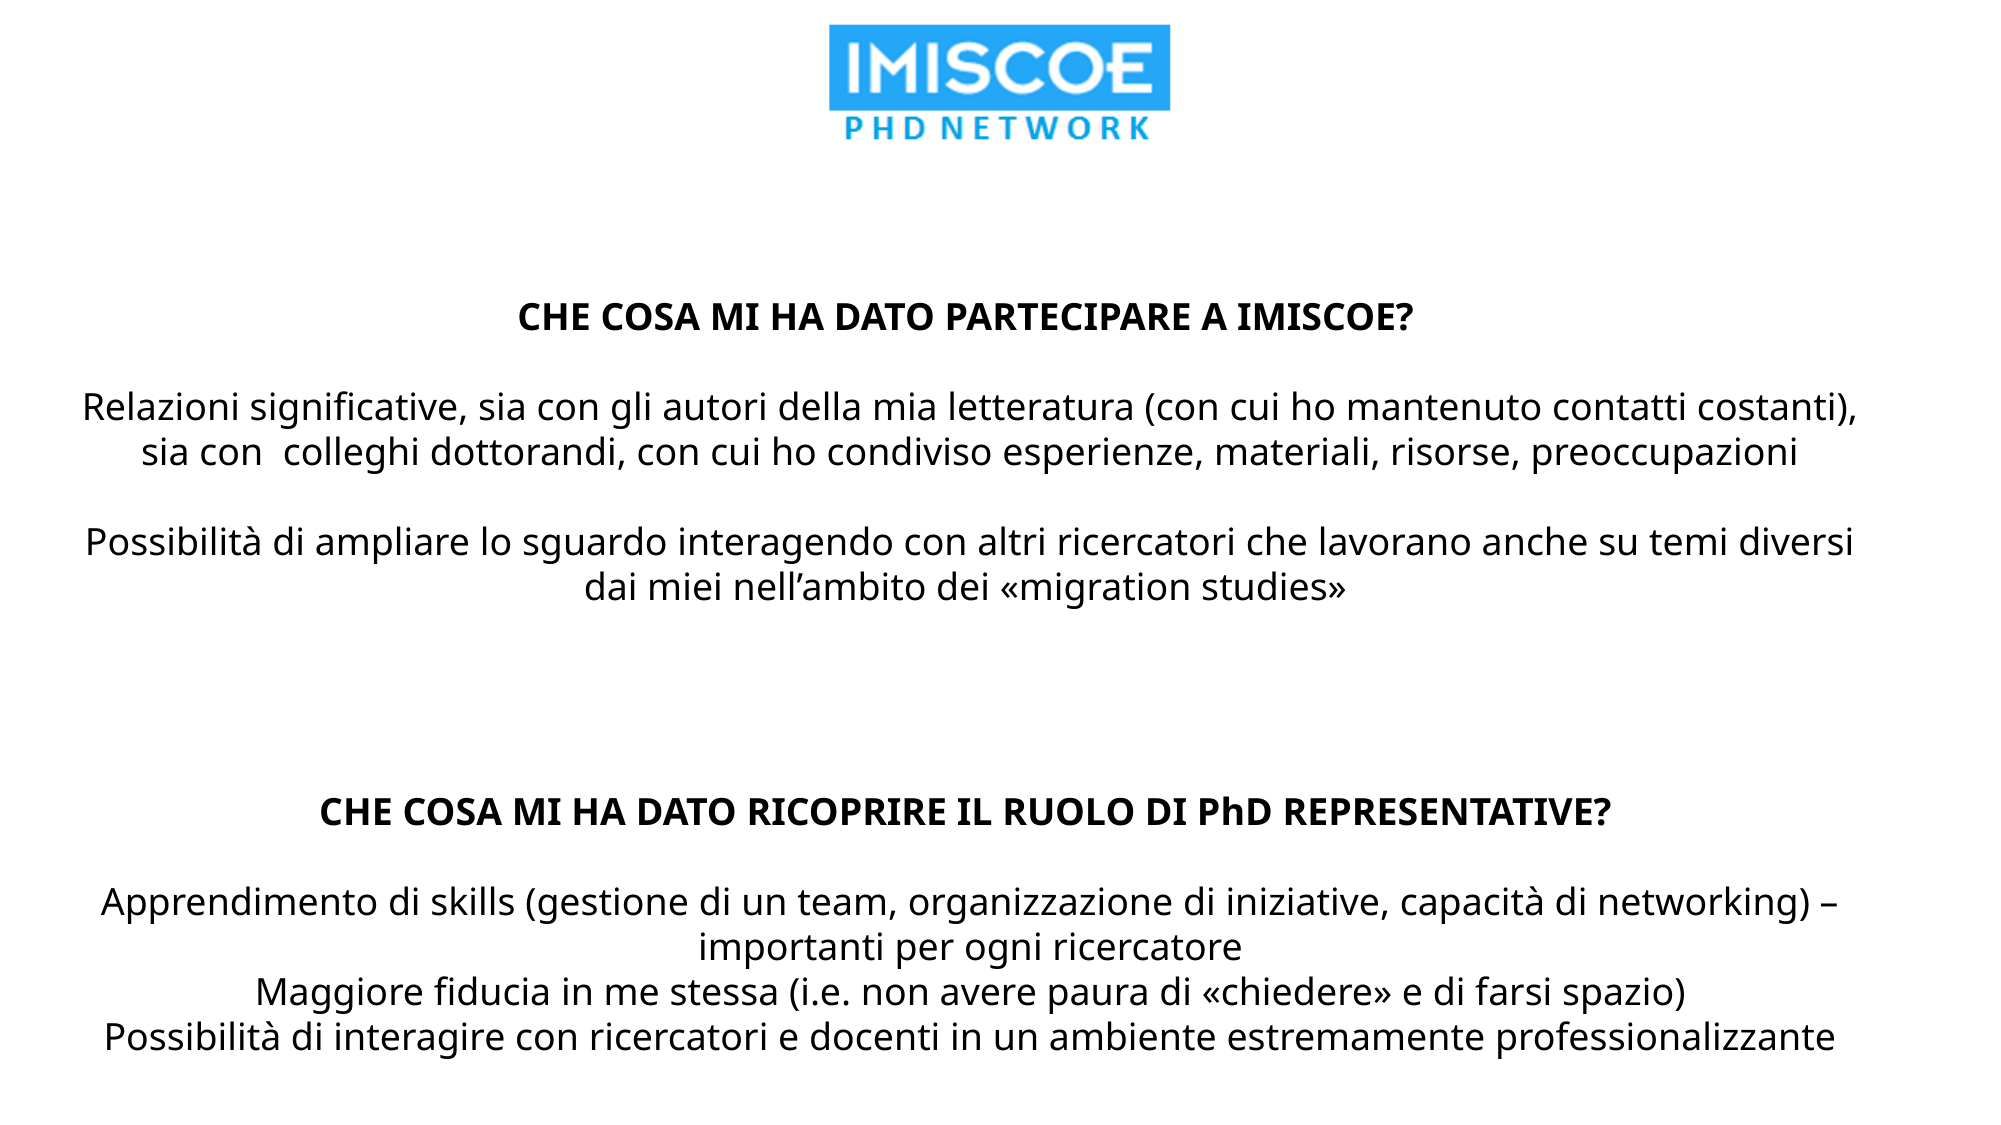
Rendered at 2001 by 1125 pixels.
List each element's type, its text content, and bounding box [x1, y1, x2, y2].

text_box CHE COSA MI HA DATO PARTECIPARE A IMISCOE? Relazioni significative, sia con gli autori della mia letteratura (con cui ho mantenuto contatti costanti), sia con colleghi dottorandi, con cui ho condiviso esperienze, materiali, risorse, preoccupazioni Possibilità di ampliare lo sguardo interagendo con altri ricercatori che lavorano anche su temi diversi dai miei nell’ambito dei «migration studies» CHE COSA MI HA DATO RICOPRIRE IL RUOLO DI PhD REPRESENTATIVE? Apprendimento di skills (gestione di un team, organizzazione di iniziative, capacità di networking) – importanti per ogni ricercatore Maggiore fiducia in me stessa (i.e. non avere paura di «chiedere» e di farsi spazio) Possibilità di interagire con ricercatori e docenti in un ambiente estremamente professionalizzante [64, 285, 1878, 1110]
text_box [827, 22, 1173, 144]
